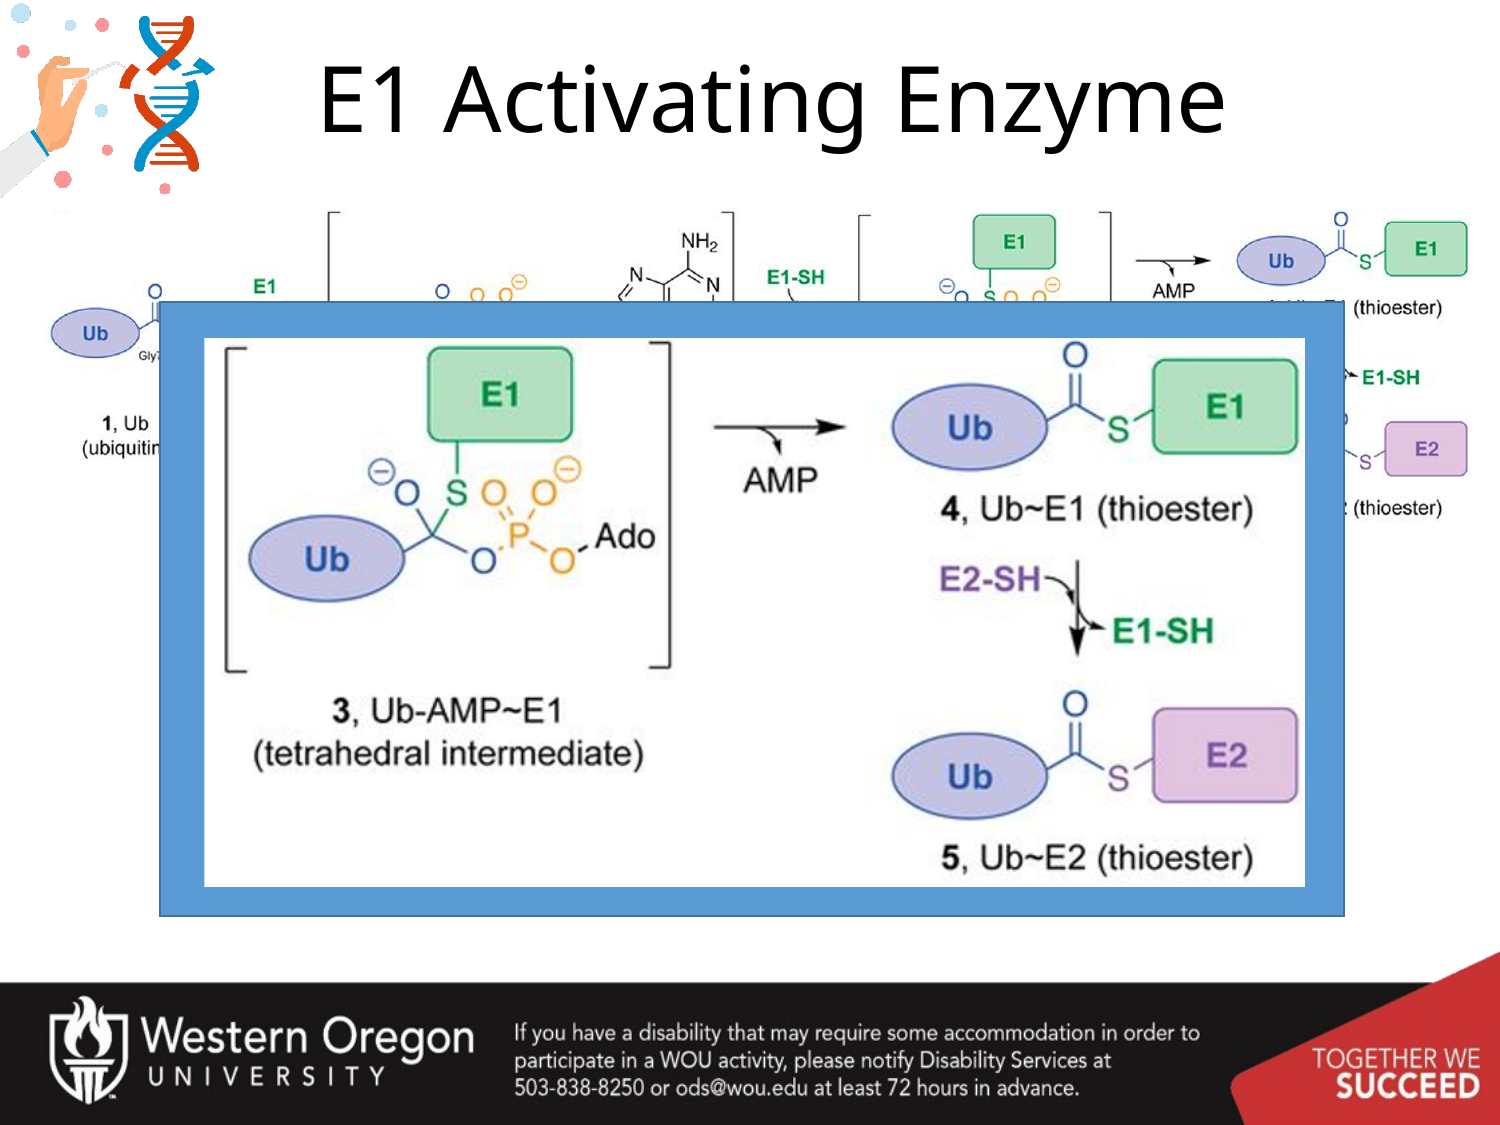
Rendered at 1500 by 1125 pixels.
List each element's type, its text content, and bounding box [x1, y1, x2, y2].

picture [0, 946, 1500, 1125]
title E1 Activating Enzyme [301, 33, 1500, 172]
text_box [159, 551, 1345, 917]
picture [29, 209, 1500, 887]
picture [0, 3, 215, 198]
